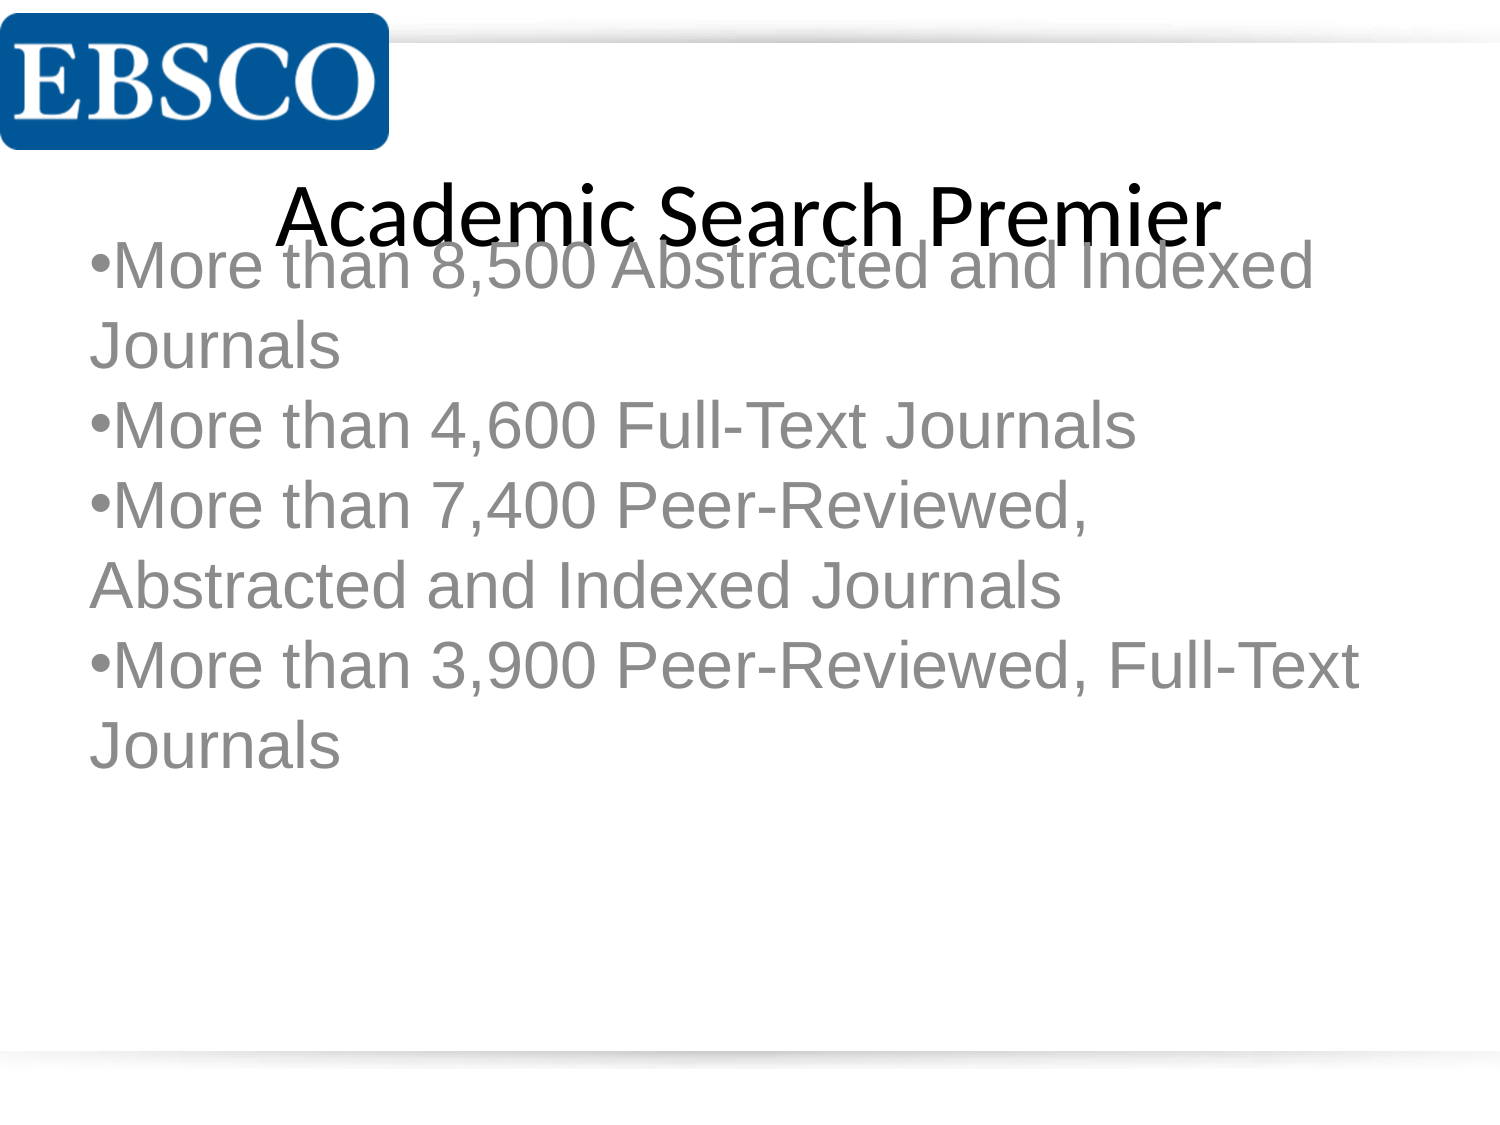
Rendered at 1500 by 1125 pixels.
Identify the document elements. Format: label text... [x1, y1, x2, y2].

picture [0, 0, 1500, 150]
subtitle More than 8,500 Abstracted and Indexed Journals More than 4,600 Full-Text Journals More than 7,400 Peer-Reviewed, Abstracted and Indexed Journals More than 3,900 Peer-Reviewed, Full-Text Journals [75, 125, 1425, 1000]
picture [0, 1028, 1500, 1069]
title Academic Search Premier [393, 37, 1388, 125]
